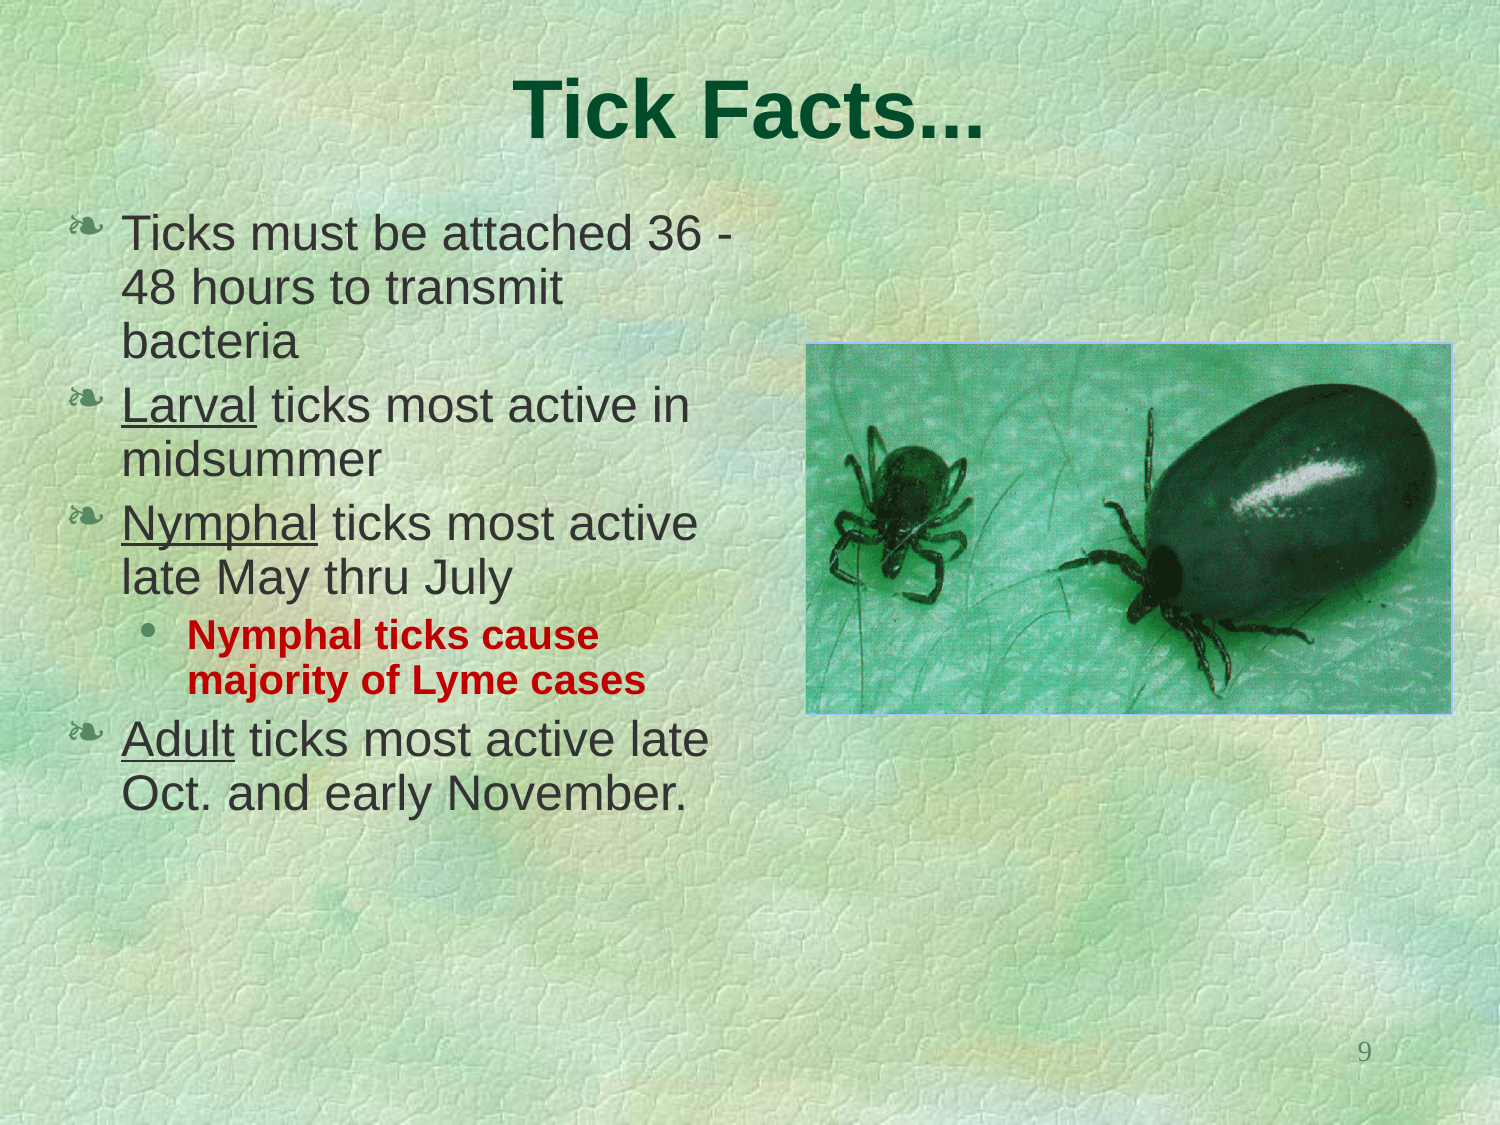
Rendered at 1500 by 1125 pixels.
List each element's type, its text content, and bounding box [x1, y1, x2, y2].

list Ticks must be attached 36 - 48 hours to transmit bacteria Larval ticks most active in midsummer Nymphal ticks most active late May thru July Nymphal ticks cause majority of Lyme cases Adult ticks most active late Oct. and early November. [50, 200, 750, 1063]
picture [0, 0, 1500, 1125]
slide_number 9 [1074, 1024, 1388, 1101]
title Tick Facts... [112, 50, 1388, 163]
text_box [799, 337, 1463, 726]
